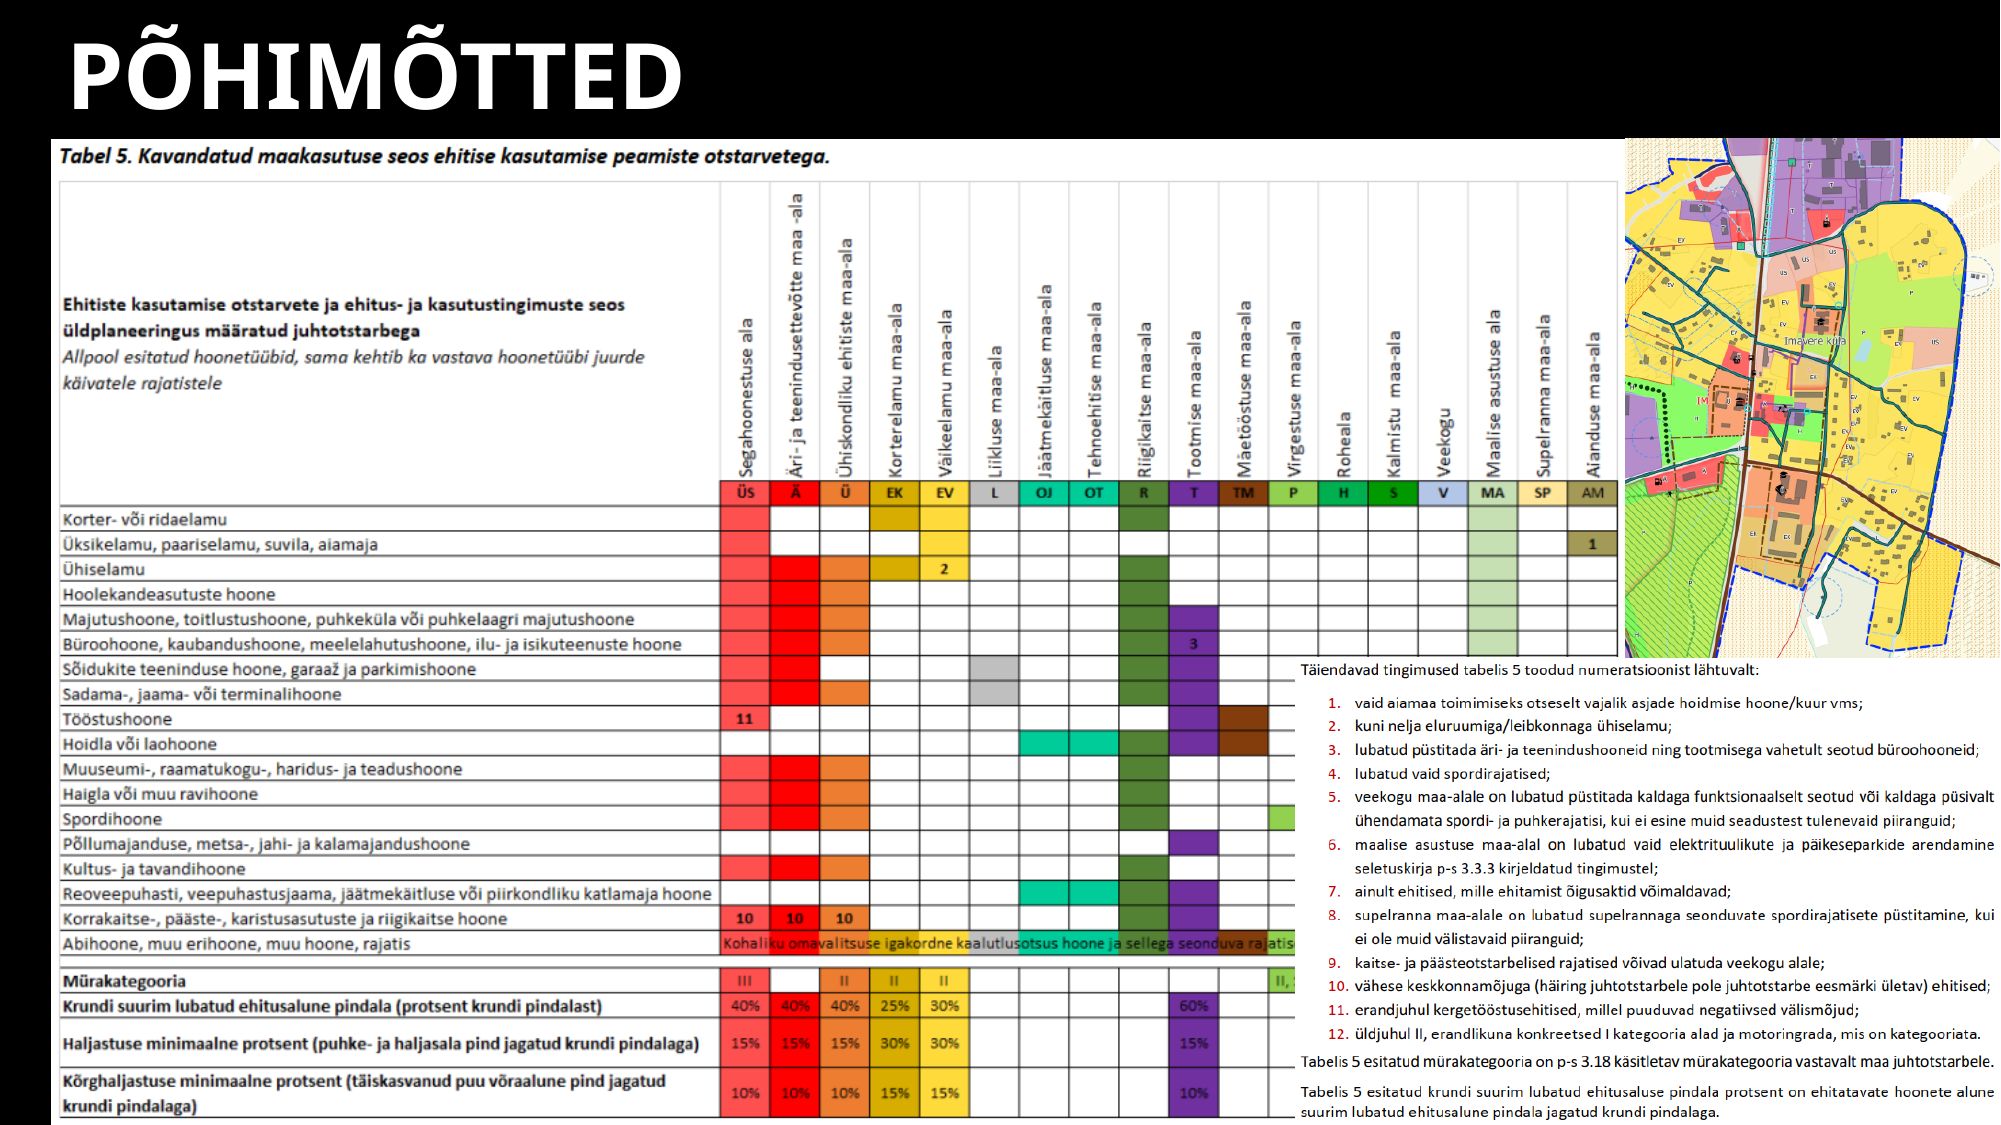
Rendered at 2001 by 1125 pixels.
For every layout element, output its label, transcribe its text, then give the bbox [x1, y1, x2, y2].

picture [51, 138, 2000, 1125]
title PÕHIMÕTTED [51, 21, 1949, 139]
